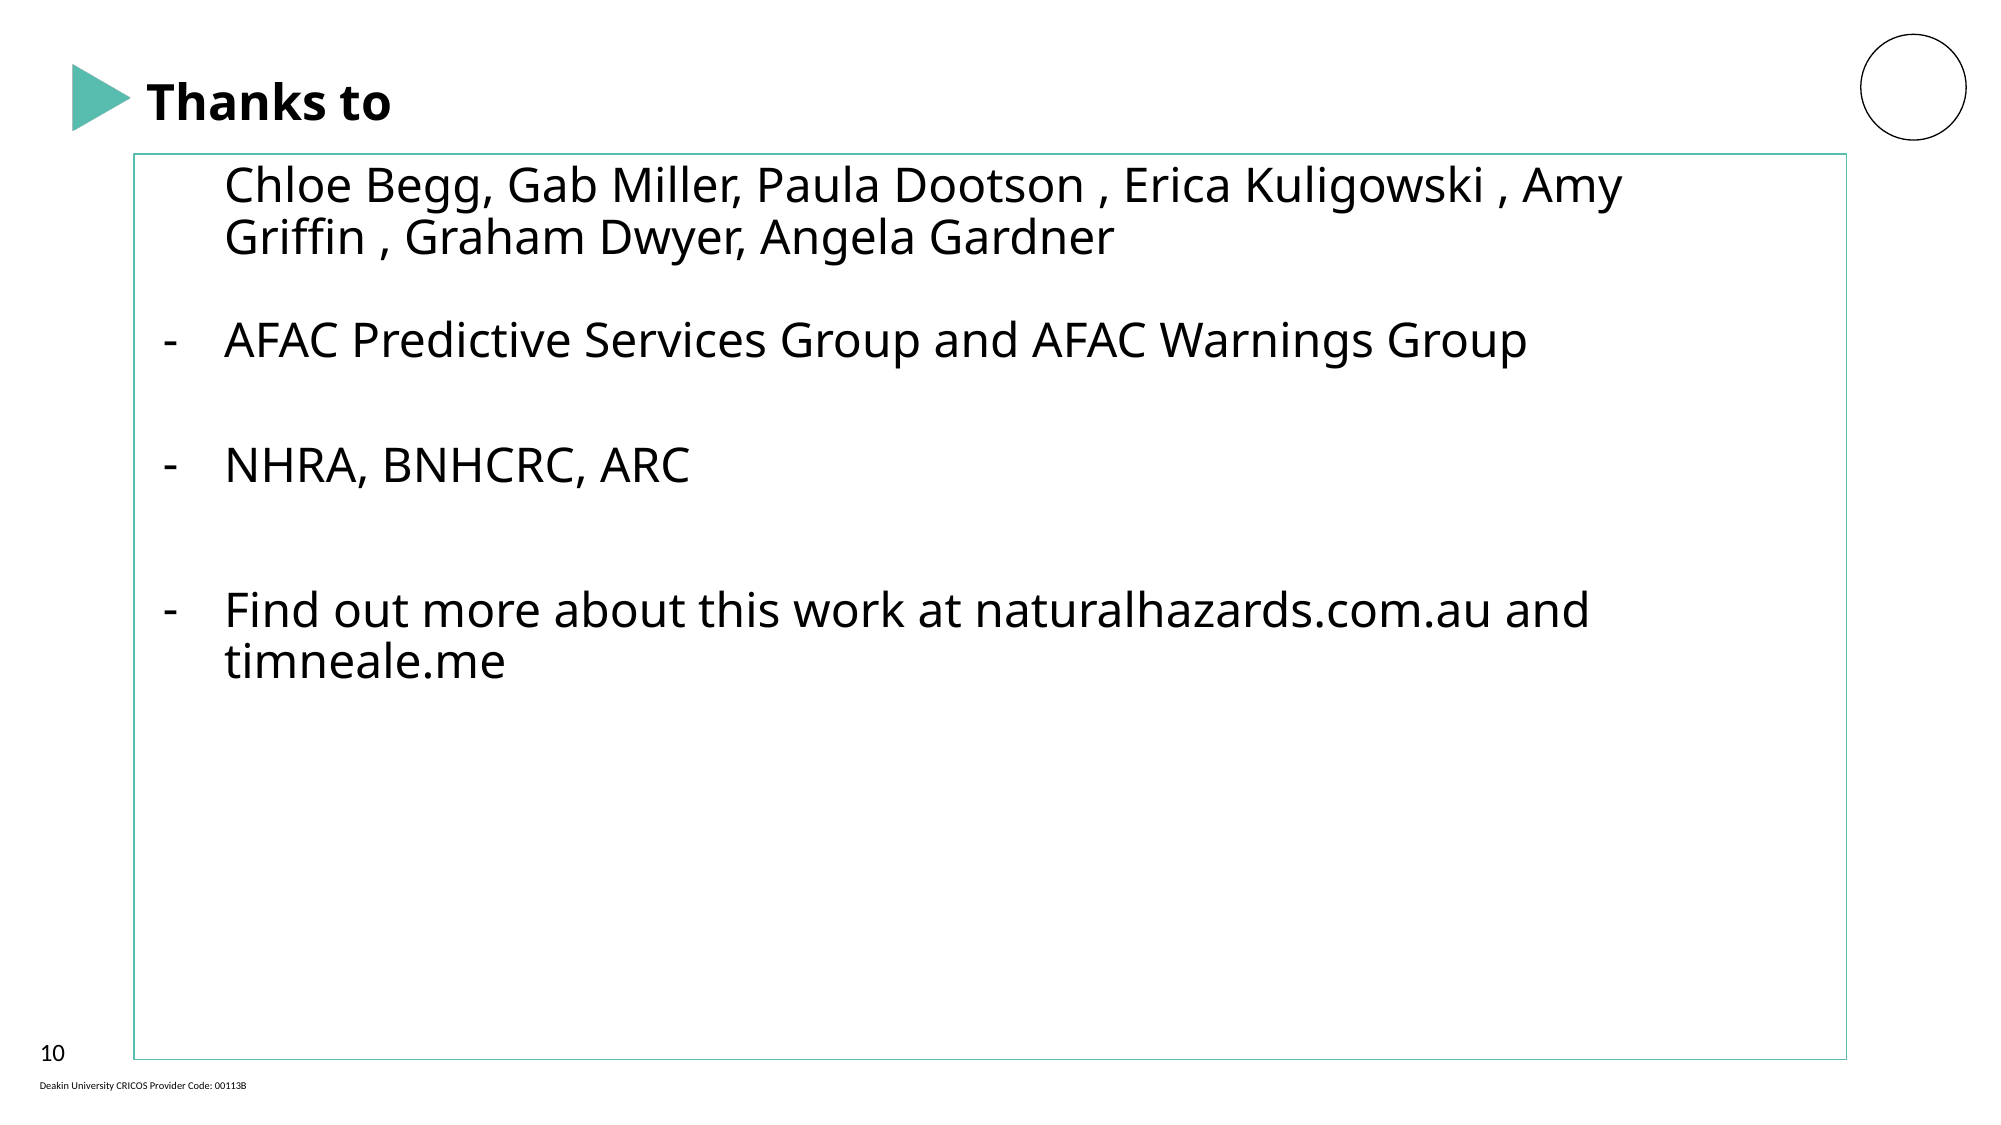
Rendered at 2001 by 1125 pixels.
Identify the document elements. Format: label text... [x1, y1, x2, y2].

footer Deakin University CRICOS Provider Code: 00113B [39, 1073, 1127, 1104]
slide_number 10 [39, 1031, 135, 1072]
title Thanks to [131, 63, 1756, 140]
picture [72, 64, 131, 131]
list Chloe Begg, Gab Miller, Paula Dootson , Erica Kuligowski , Amy Griffin , Graham Dwyer, Angela Gardner AFAC Predictive Services Group and AFAC Warnings Group NHRA, BNHCRC, ARC Find out more about this work at naturalhazards.com.au and timneale.me [134, 154, 1847, 1060]
